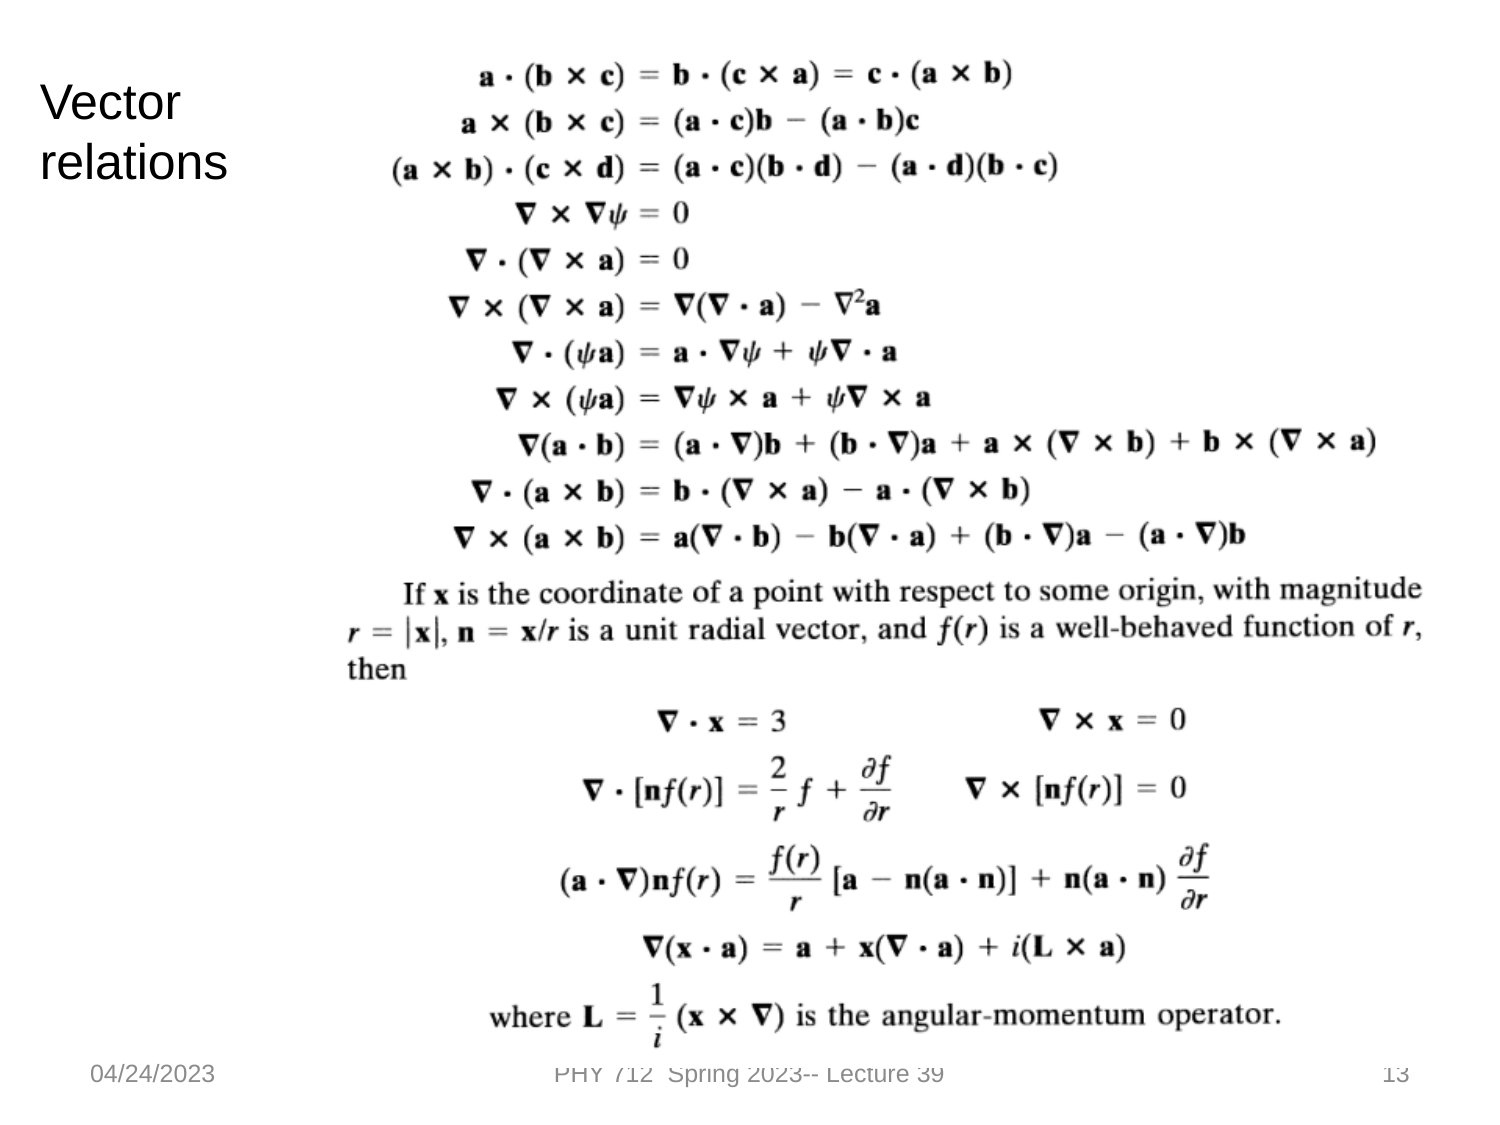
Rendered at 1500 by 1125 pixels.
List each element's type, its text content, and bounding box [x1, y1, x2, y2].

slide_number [75, 1042, 425, 1103]
text_box Vector relations [24, 62, 300, 198]
footer PHY 712 Spring 2023-- Lecture 39 [512, 1077, 988, 1103]
slide_number 13 [1074, 1077, 1425, 1103]
picture [337, 48, 1463, 1068]
